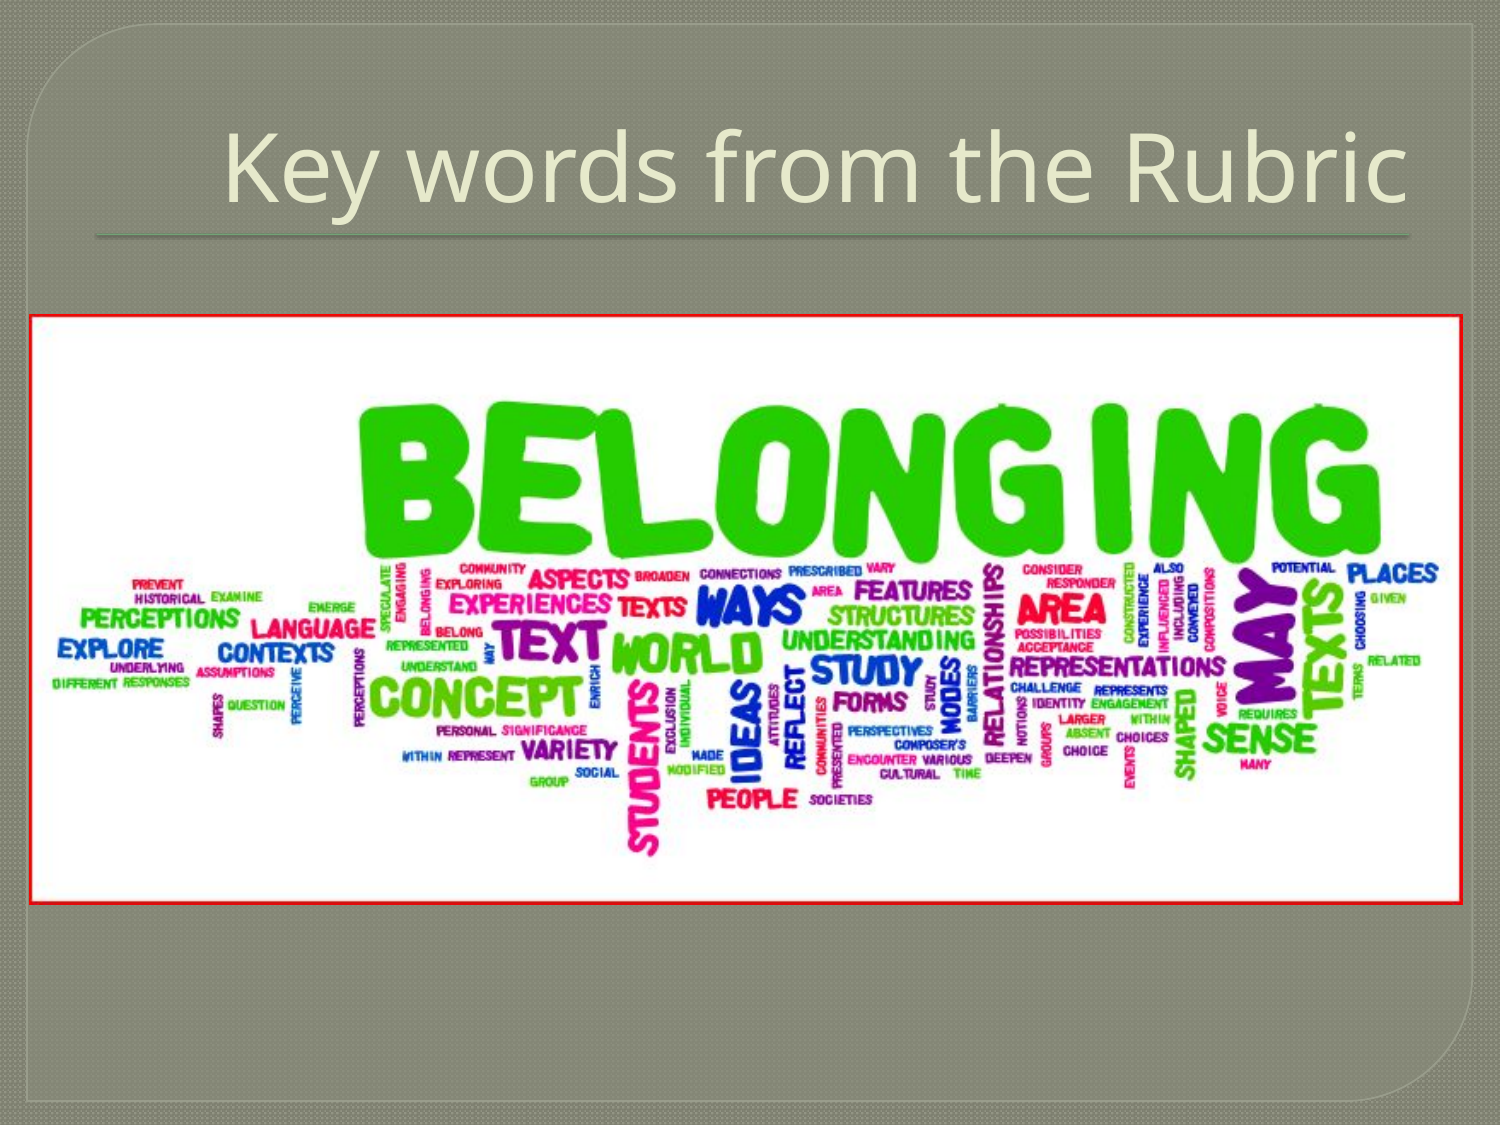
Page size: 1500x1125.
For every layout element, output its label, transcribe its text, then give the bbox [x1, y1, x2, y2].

title Key words from the Rubric [75, 41, 1425, 230]
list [29, 314, 1464, 906]
